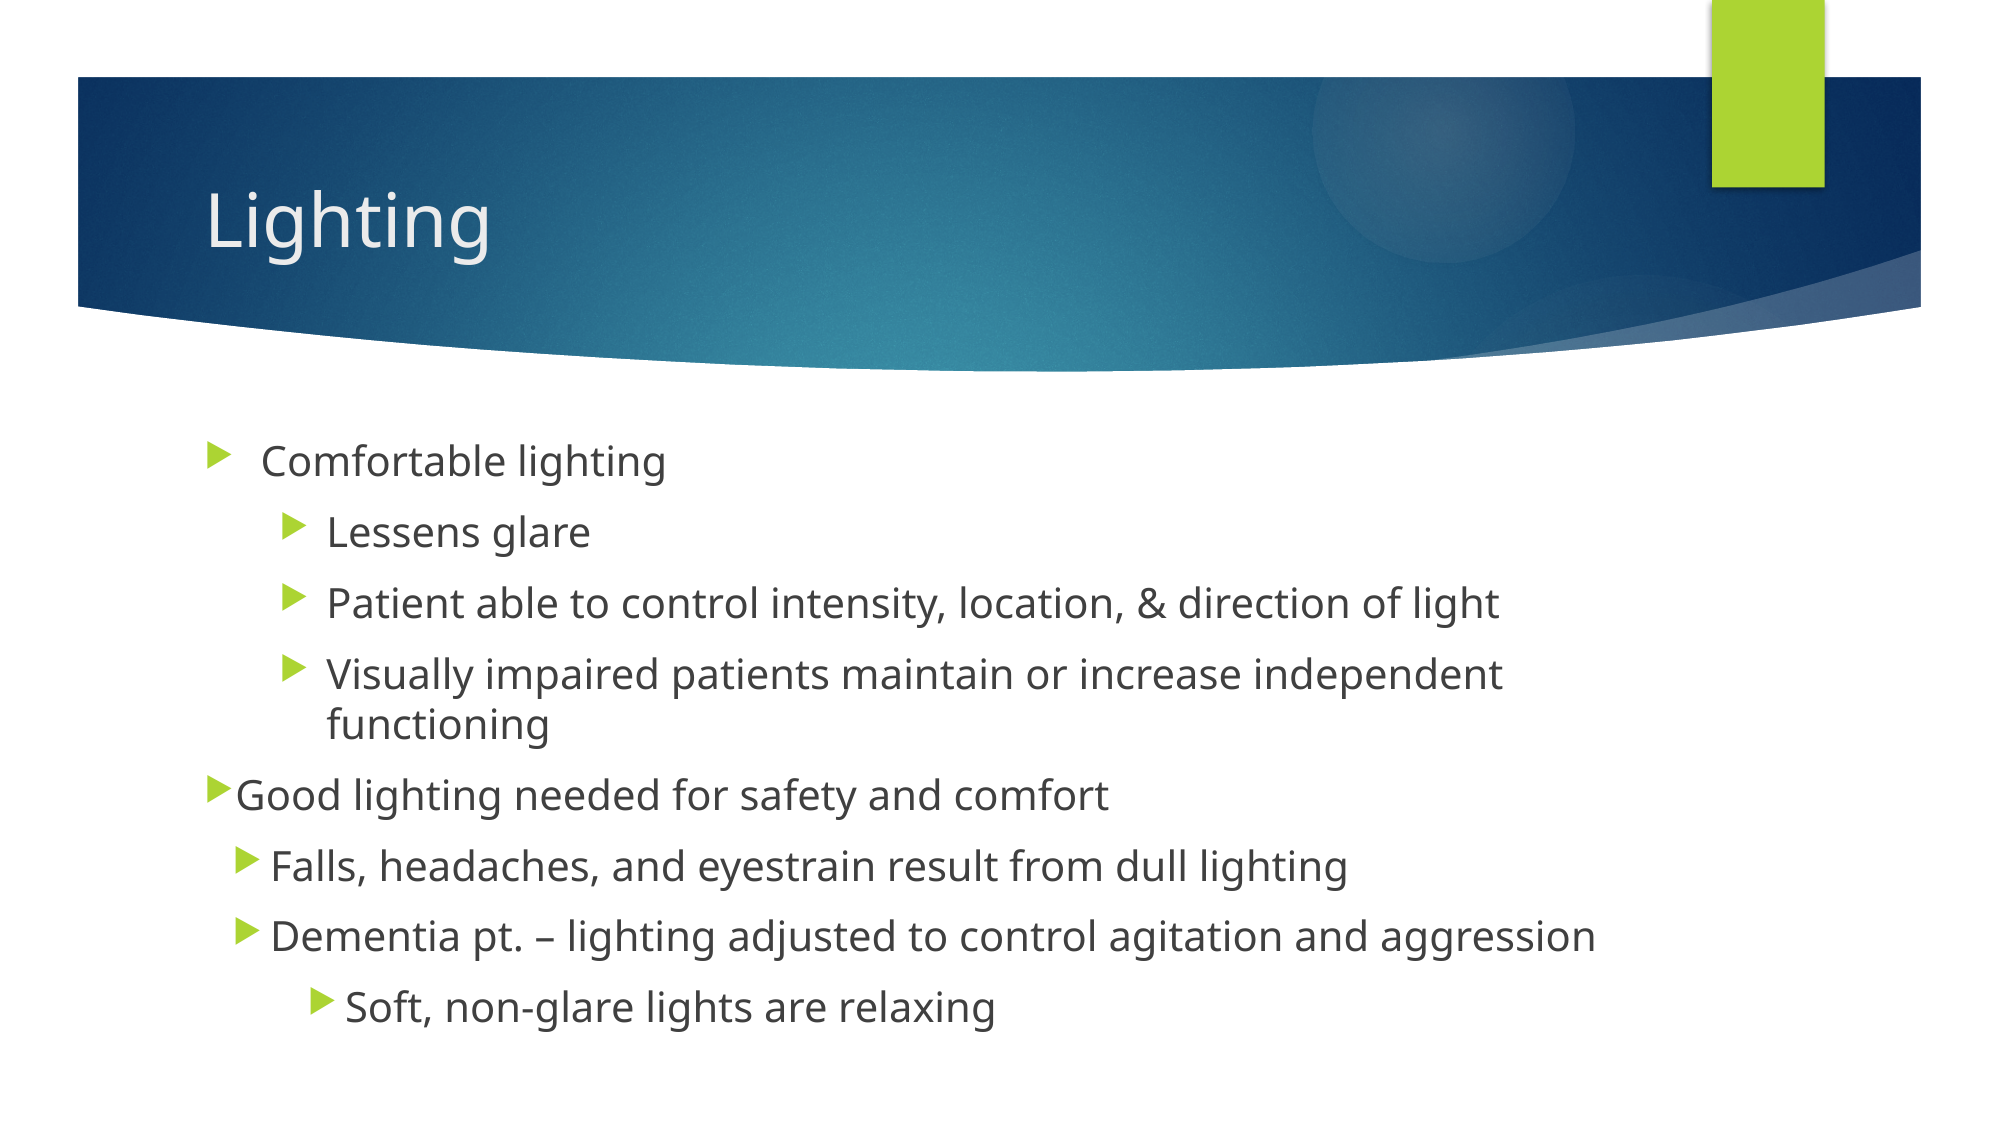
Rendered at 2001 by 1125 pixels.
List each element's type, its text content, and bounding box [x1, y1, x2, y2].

title Lighting [189, 159, 1627, 276]
list Comfortable lighting Lessens glare Patient able to control intensity, location, & direction of light Visually impaired patients maintain or increase independent functioning Good lighting needed for safety and comfort Falls, headaches, and eyestrain result from dull lighting Dementia pt. – lighting adjusted to control agitation and aggression Soft, non-glare lights are relaxing [189, 427, 1627, 1065]
